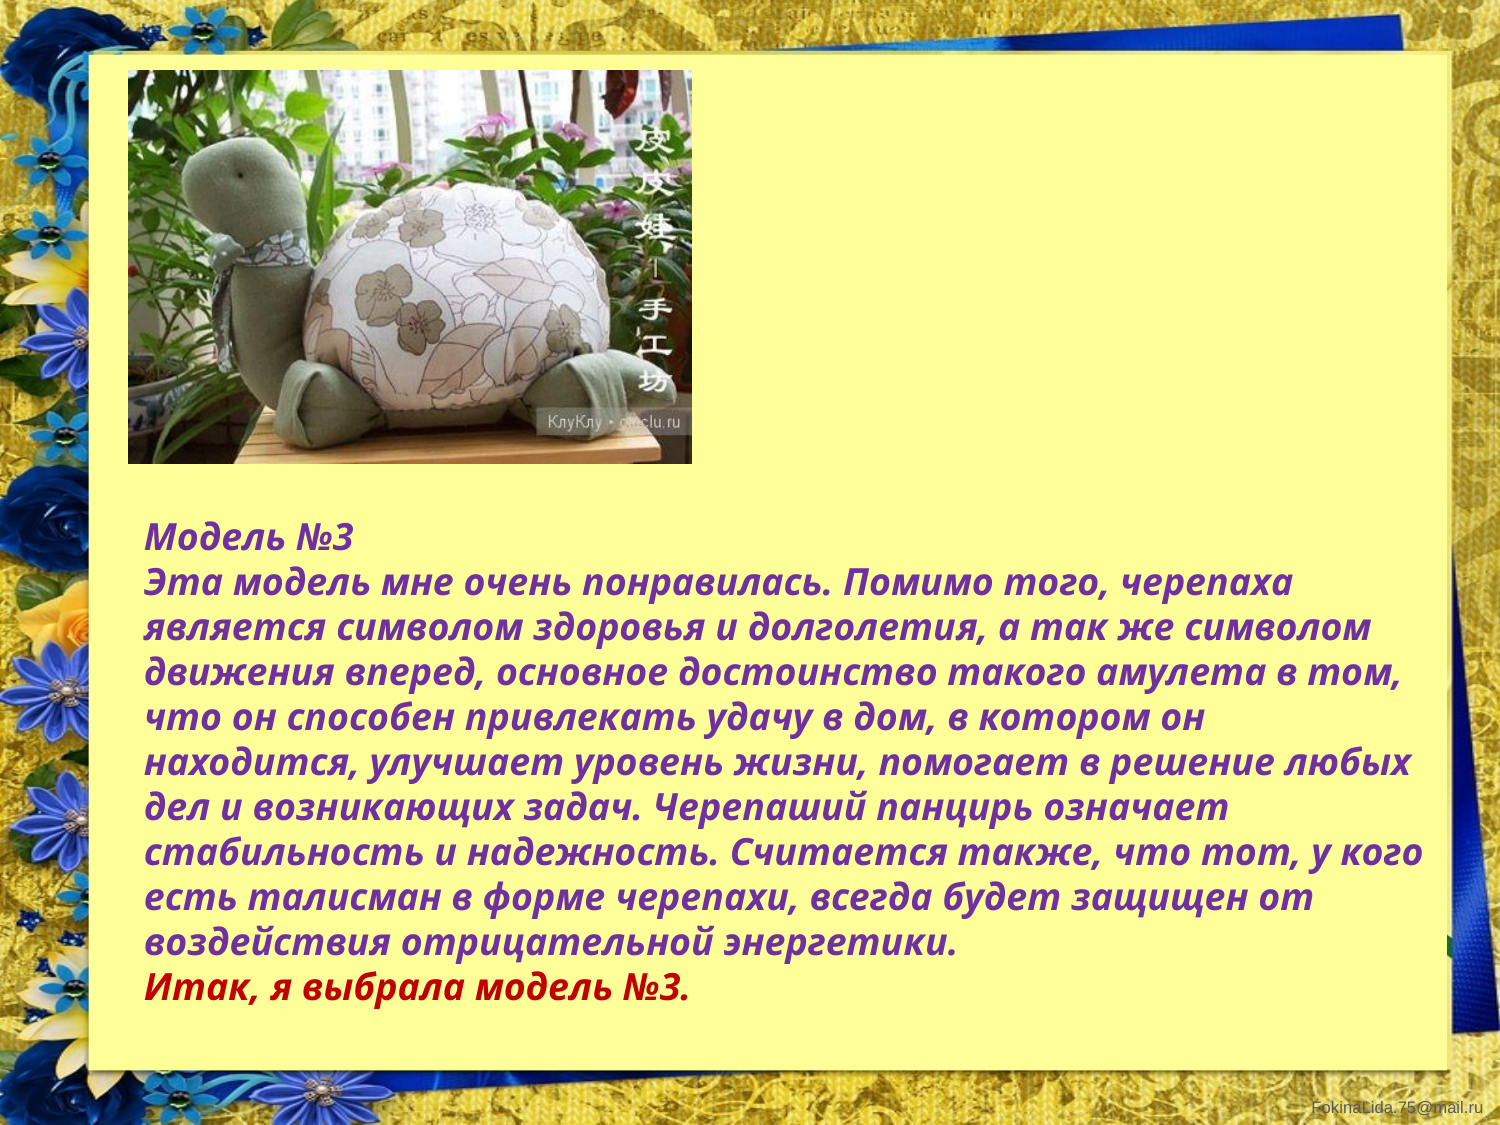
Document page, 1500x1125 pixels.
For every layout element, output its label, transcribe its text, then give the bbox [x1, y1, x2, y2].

text_box Модель №3 Эта модель мне очень понравилась. Помимо того, черепаха является символом здоровья и долголетия, а так же символом движения вперед, основное достоинство такого амулета в том, что он способен привлекать удачу в дом, в котором он находится, улучшает уровень жизни, помогает в решение любых дел и возникающих задач. Черепаший панцирь означает стабильность и надежность. Считается также, что тот, у кого есть талисман в форме черепахи, всегда будет защищен от воздействия отрицательной энергетики. Итак, я выбрала модель №3. [128, 505, 1442, 1016]
picture [0, 0, 1500, 1125]
